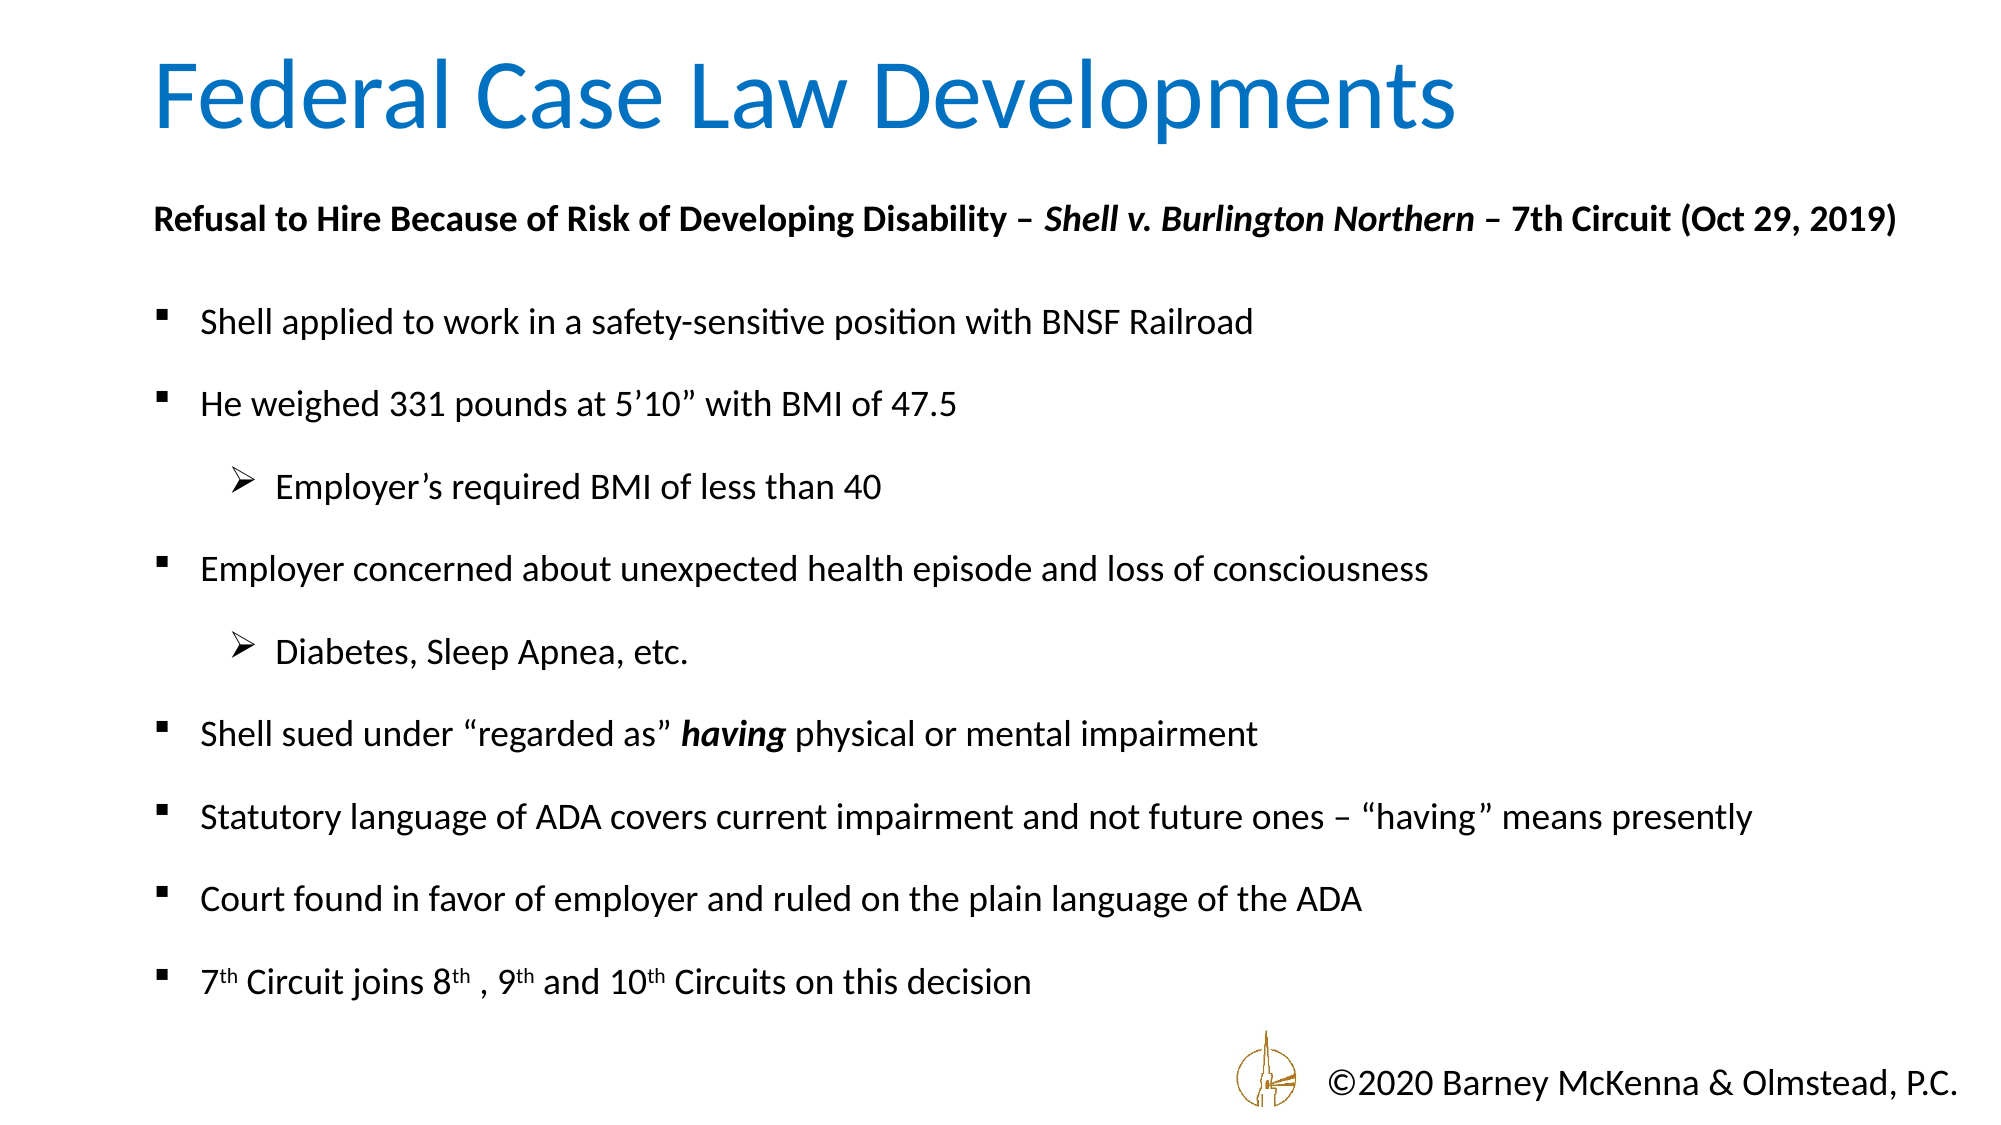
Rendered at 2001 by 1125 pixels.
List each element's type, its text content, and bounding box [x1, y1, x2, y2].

text_box ©2020 Barney McKenna & Olmstead, P.C. [1316, 1050, 1975, 1110]
picture [1223, 1025, 1309, 1112]
text_box Federal Case Law Developments Refusal to Hire Because of Risk of Developing Disability – Shell v. Burlington Northern – 7th Circuit (Oct 29, 2019) Shell applied to work in a safety-sensitive position with BNSF Railroad He weighed 331 pounds at 5’10” with BMI of 47.5 Employer’s required BMI of less than 40 Employer concerned about unexpected health episode and loss of consciousness Diabetes, Sleep Apnea, etc. Shell sued under “regarded as” having physical or mental impairment Statutory language of ADA covers current impairment and not future ones – “having” means presently Court found in favor of employer and ruled on the plain language of the ADA 7th Circuit joins 8th , 9th and 10th Circuits on this decision [138, 20, 1945, 1125]
